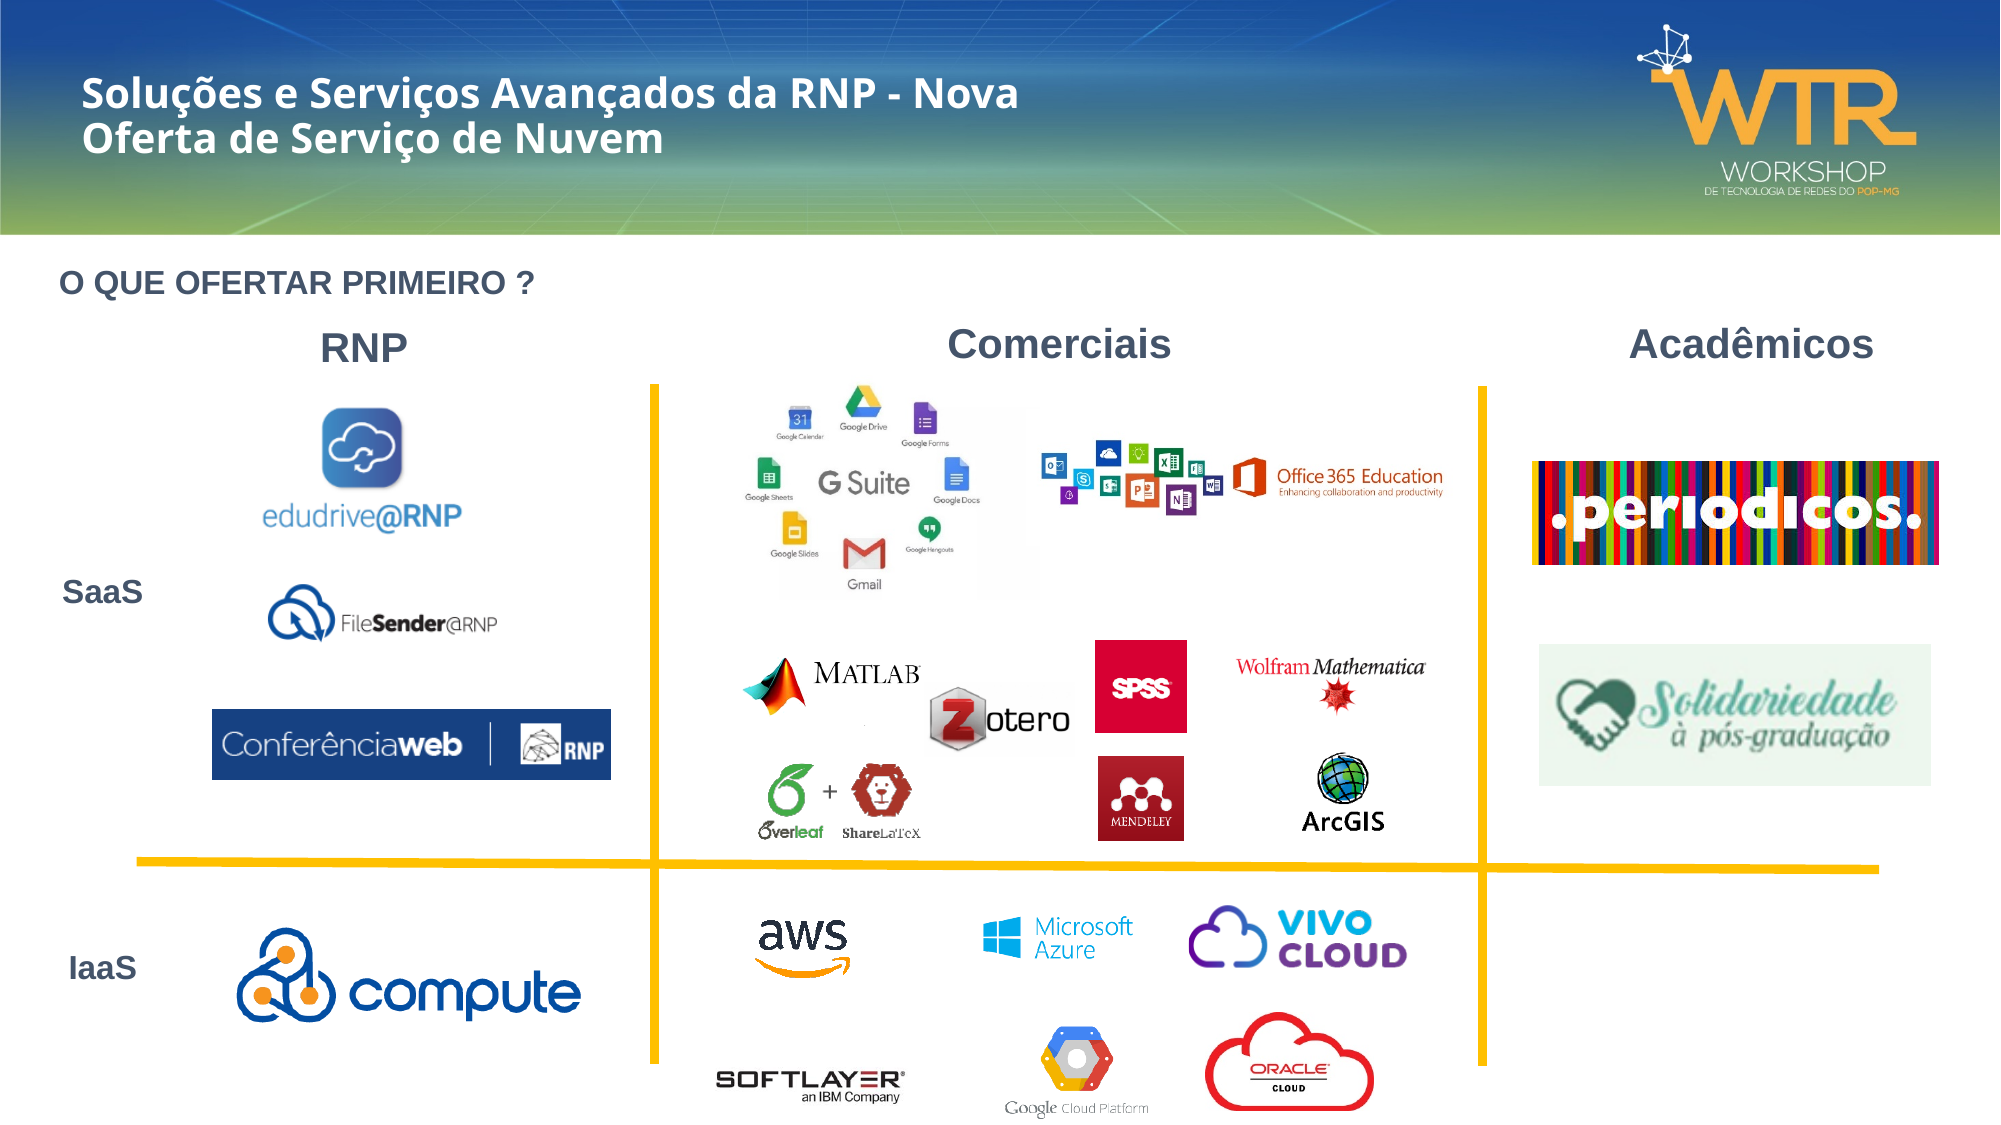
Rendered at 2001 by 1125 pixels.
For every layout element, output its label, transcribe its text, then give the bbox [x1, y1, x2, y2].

picture [0, 0, 2000, 1125]
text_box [1483, 861, 1880, 870]
title Soluções e Serviços Avançados da RNP - Nova Oferta de Serviço de Nuvem [66, 16, 1071, 220]
list O QUE OFERTAR PRIMEIRO ? [43, 258, 1252, 998]
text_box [136, 861, 1482, 870]
text_box RNP [251, 320, 477, 384]
text_box Acadêmicos [1573, 317, 1931, 398]
text_box Comerciais [882, 317, 1237, 401]
text_box IaaS [52, 943, 154, 991]
text_box SaaS [26, 567, 180, 629]
